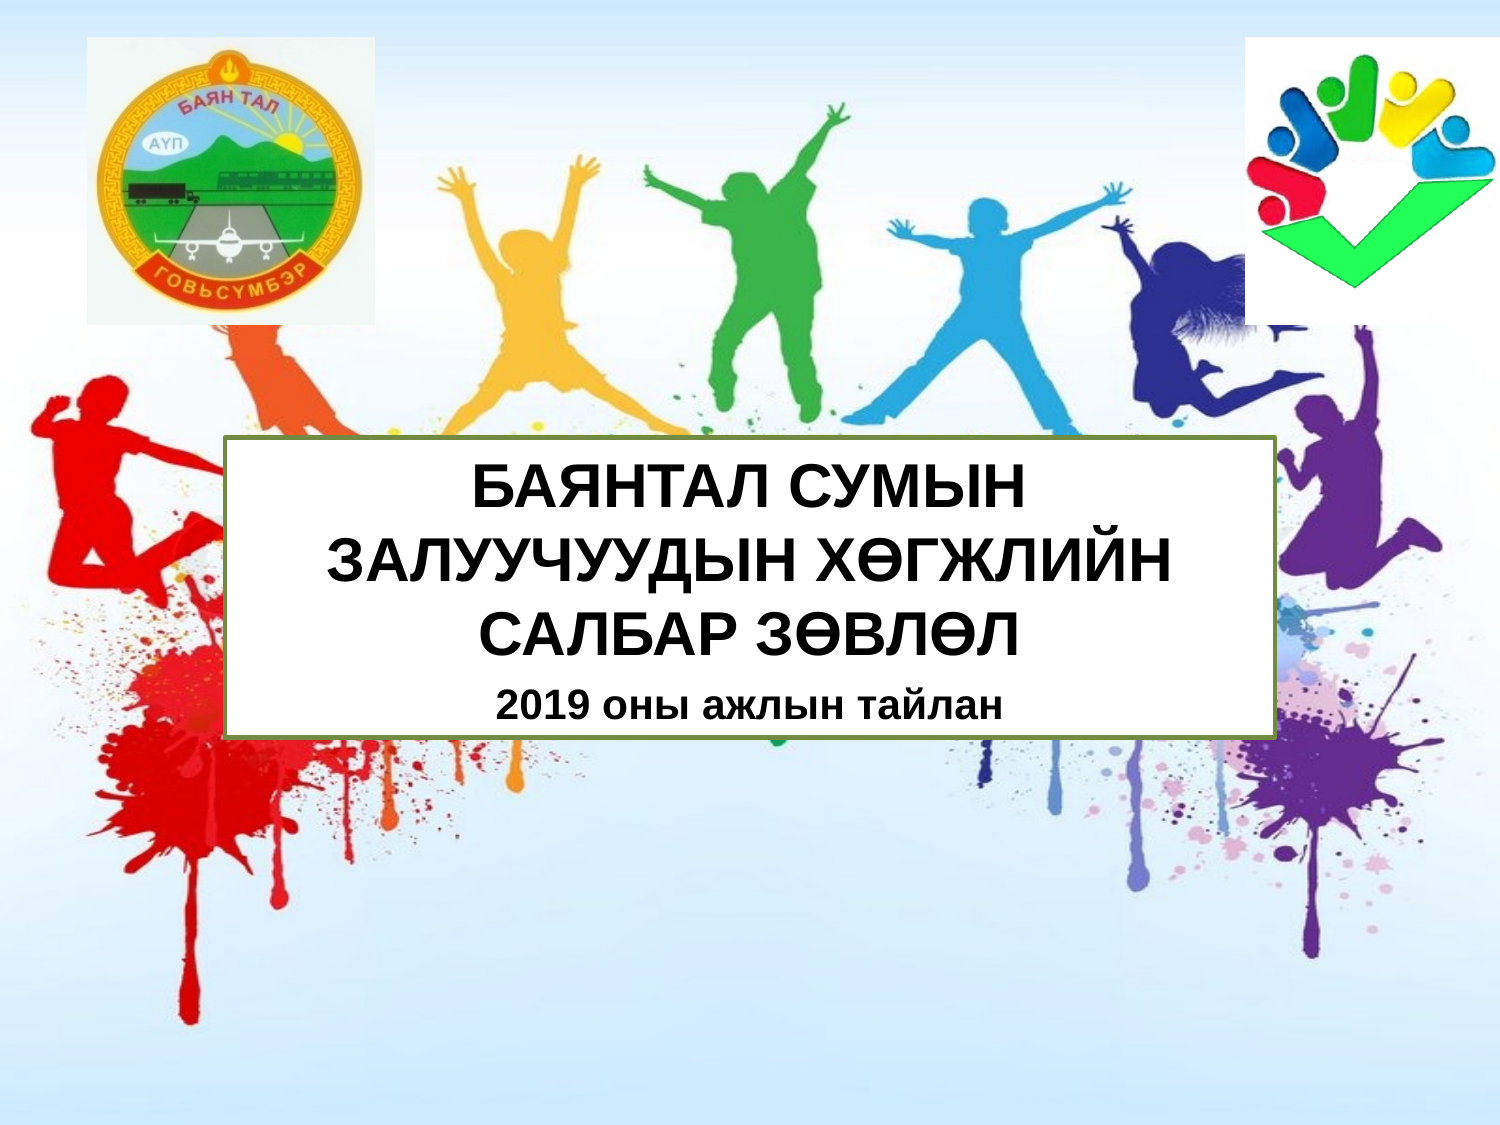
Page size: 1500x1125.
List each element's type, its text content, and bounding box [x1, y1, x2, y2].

subtitle БАЯНТАЛ СУМЫН ЗАЛУУЧУУДЫН ХӨГЖЛИЙН САЛБАР ЗӨВЛӨЛ 2019 оны ажлын тайлан [223, 435, 1277, 740]
picture [0, 0, 1500, 1125]
